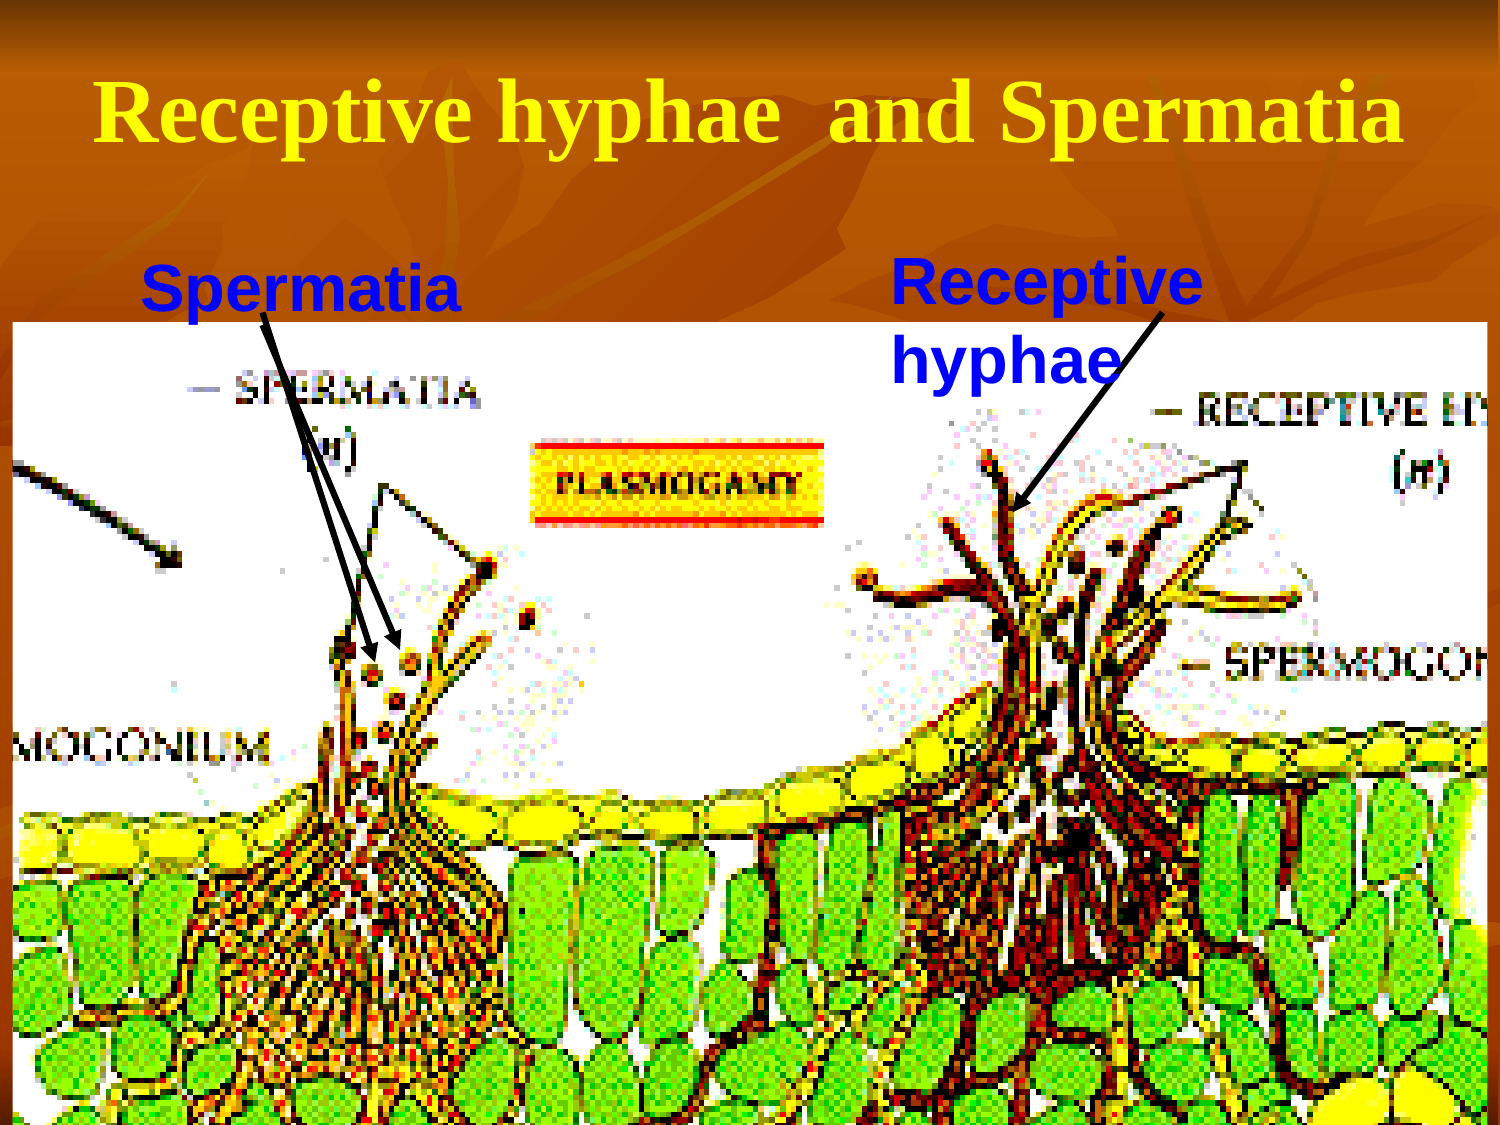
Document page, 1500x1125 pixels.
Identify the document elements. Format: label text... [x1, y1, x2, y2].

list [12, 322, 1488, 1125]
text_box Receptive hyphae [875, 229, 1471, 320]
text_box Spermatia [124, 237, 478, 320]
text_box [262, 659, 376, 663]
title Receptive hyphae and Spermatia [75, 12, 1425, 200]
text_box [262, 324, 401, 651]
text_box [1012, 312, 1163, 513]
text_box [262, 312, 376, 324]
